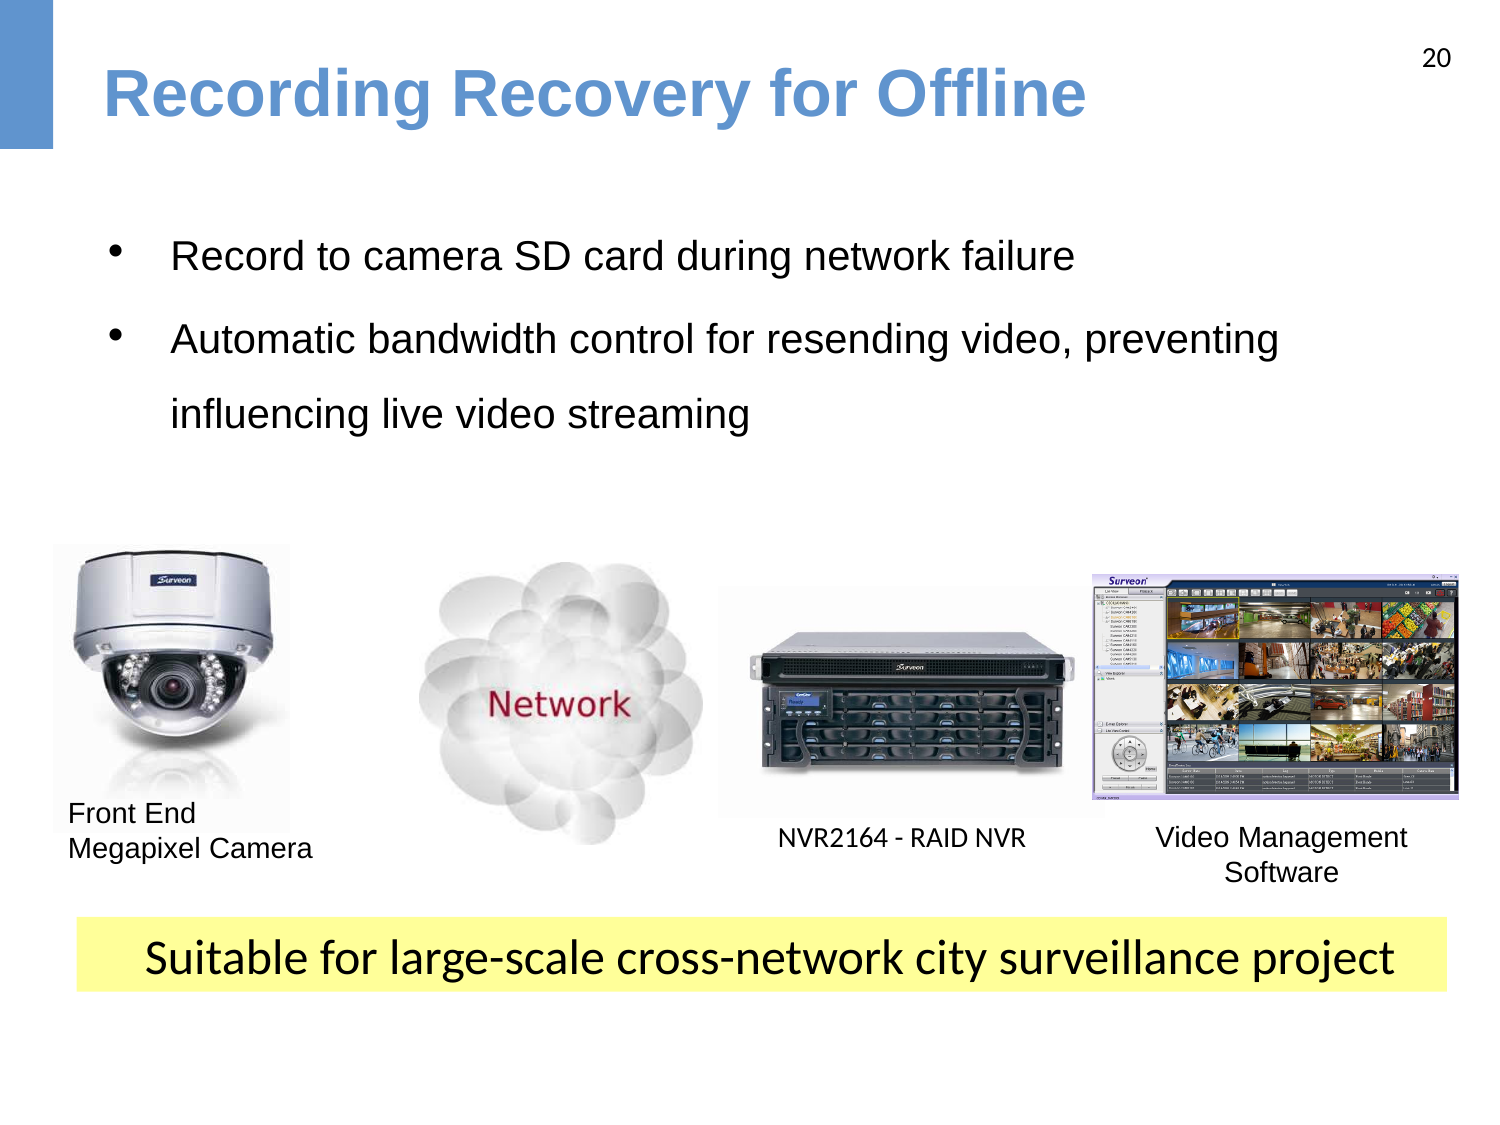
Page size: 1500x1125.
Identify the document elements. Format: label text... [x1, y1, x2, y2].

text_box Front End Megapixel Camera [53, 786, 349, 872]
text_box Video Management Software [1140, 810, 1424, 896]
text_box [0, 0, 54, 149]
picture [718, 574, 1459, 818]
text_box NVR2164 - RAID NVR [763, 827, 1042, 861]
text_box Suitable for large-scale cross-network city surveillance project [76, 916, 1447, 992]
text_box Record to camera SD card during network failure Automatic bandwidth control for resending video, preventing influencing live video streaming [74, 196, 1425, 939]
title Recording Recovery for Offline [88, 30, 1439, 150]
picture [418, 562, 703, 846]
text_box 20 [1439, 31, 1467, 110]
picture [52, 543, 290, 834]
